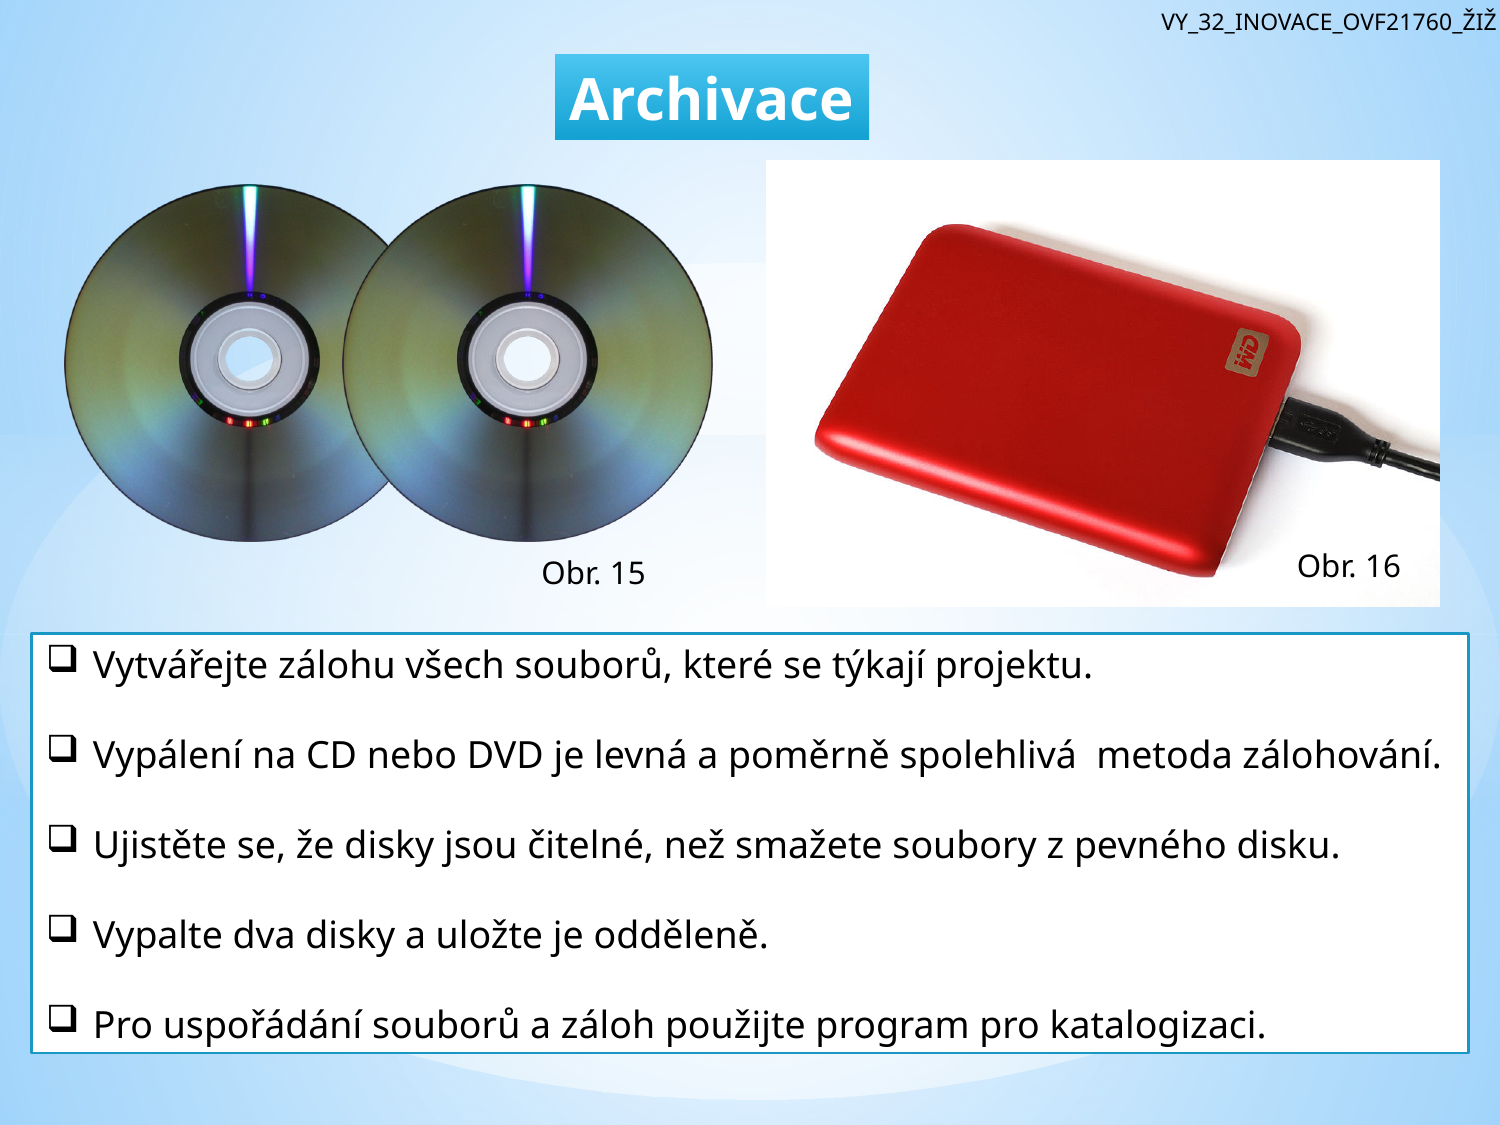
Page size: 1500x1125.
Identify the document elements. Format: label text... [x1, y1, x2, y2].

picture [64, 184, 714, 543]
text_box Obr. 15 [526, 552, 661, 599]
picture [766, 160, 1440, 608]
text_box VY_32_INOVACE_OVF21760_ŽIŽ [1146, 0, 1500, 42]
text_box Vytvářejte zálohu všech souborů, které se týkají projektu. Vypálení na CD nebo DVD je levná a poměrně spolehlivá metoda zálohování. Ujistěte se, že disky jsou čitelné, než smažete soubory z pevného disku. Vypalte dva disky a uložte je odděleně. Pro uspořádání souborů a záloh použijte program pro katalogizaci. [30, 632, 1470, 1054]
text_box Archivace [555, 54, 870, 140]
